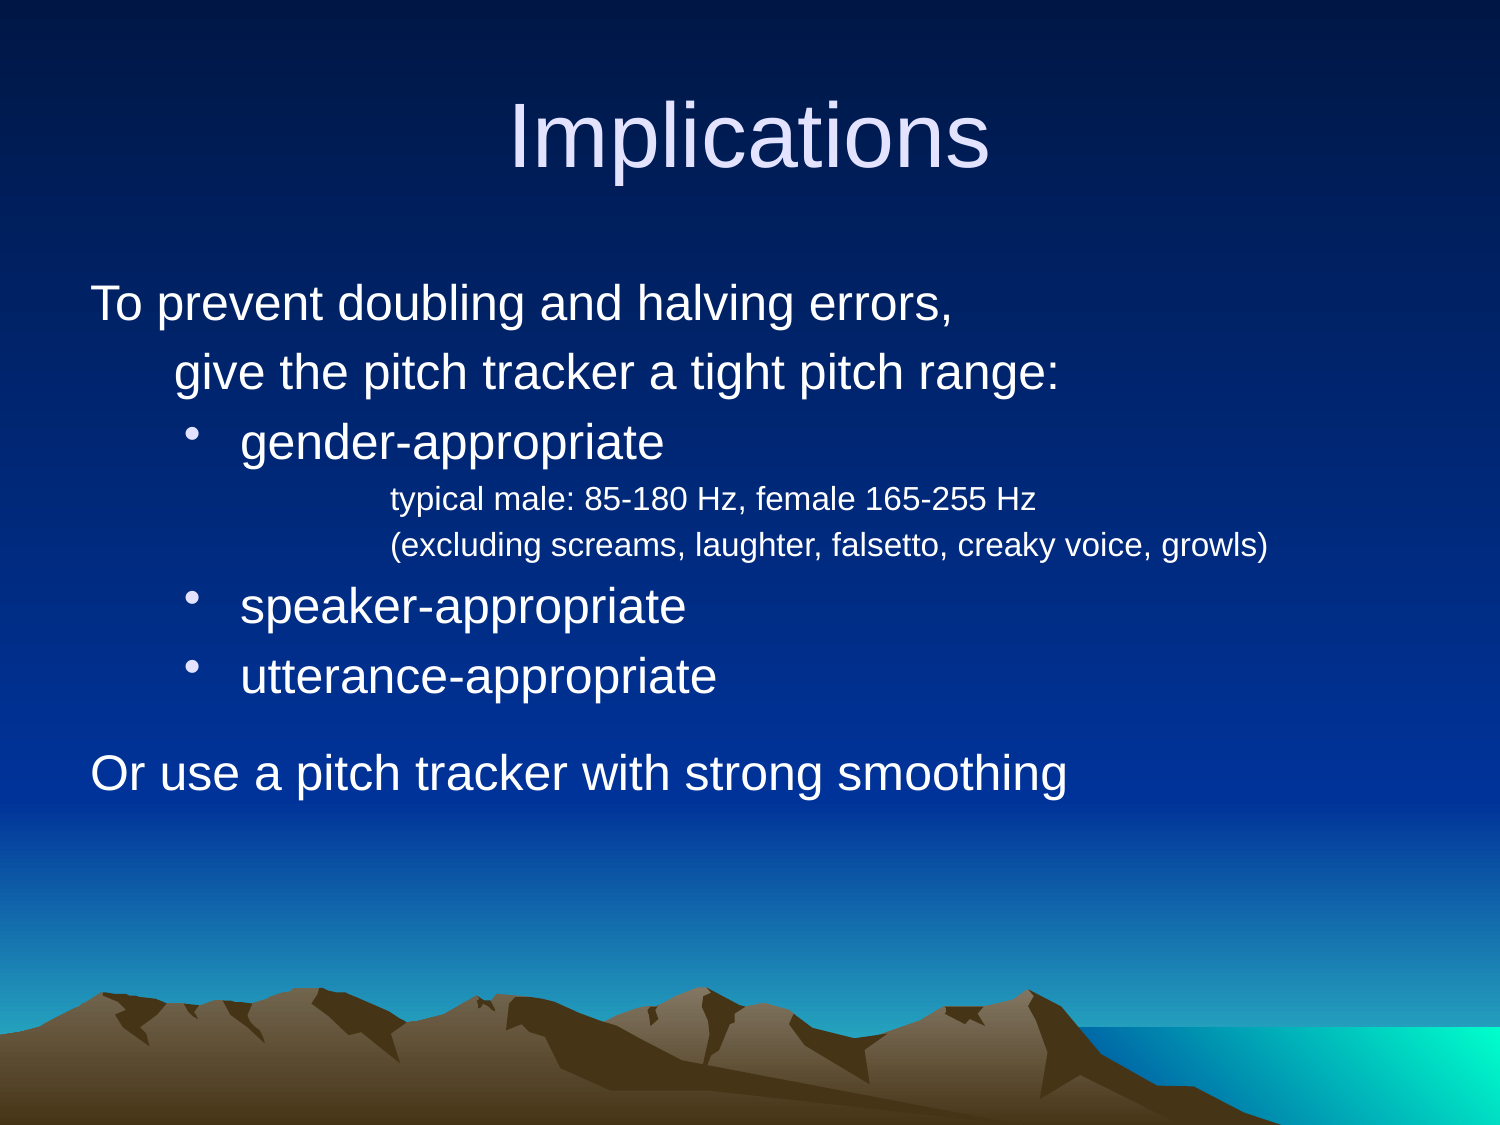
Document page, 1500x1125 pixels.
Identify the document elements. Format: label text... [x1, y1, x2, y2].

title Implications [74, 37, 1426, 226]
list To prevent doubling and halving errors, give the pitch tracker a tight pitch range: gender-appropriate typical male: 85-180 Hz, female 165-255 Hz (excluding screams, laughter, falsetto, creaky voice, growls) speaker-appropriate utterance-appropriate Or use a pitch tracker with strong smoothing [74, 262, 1426, 1001]
